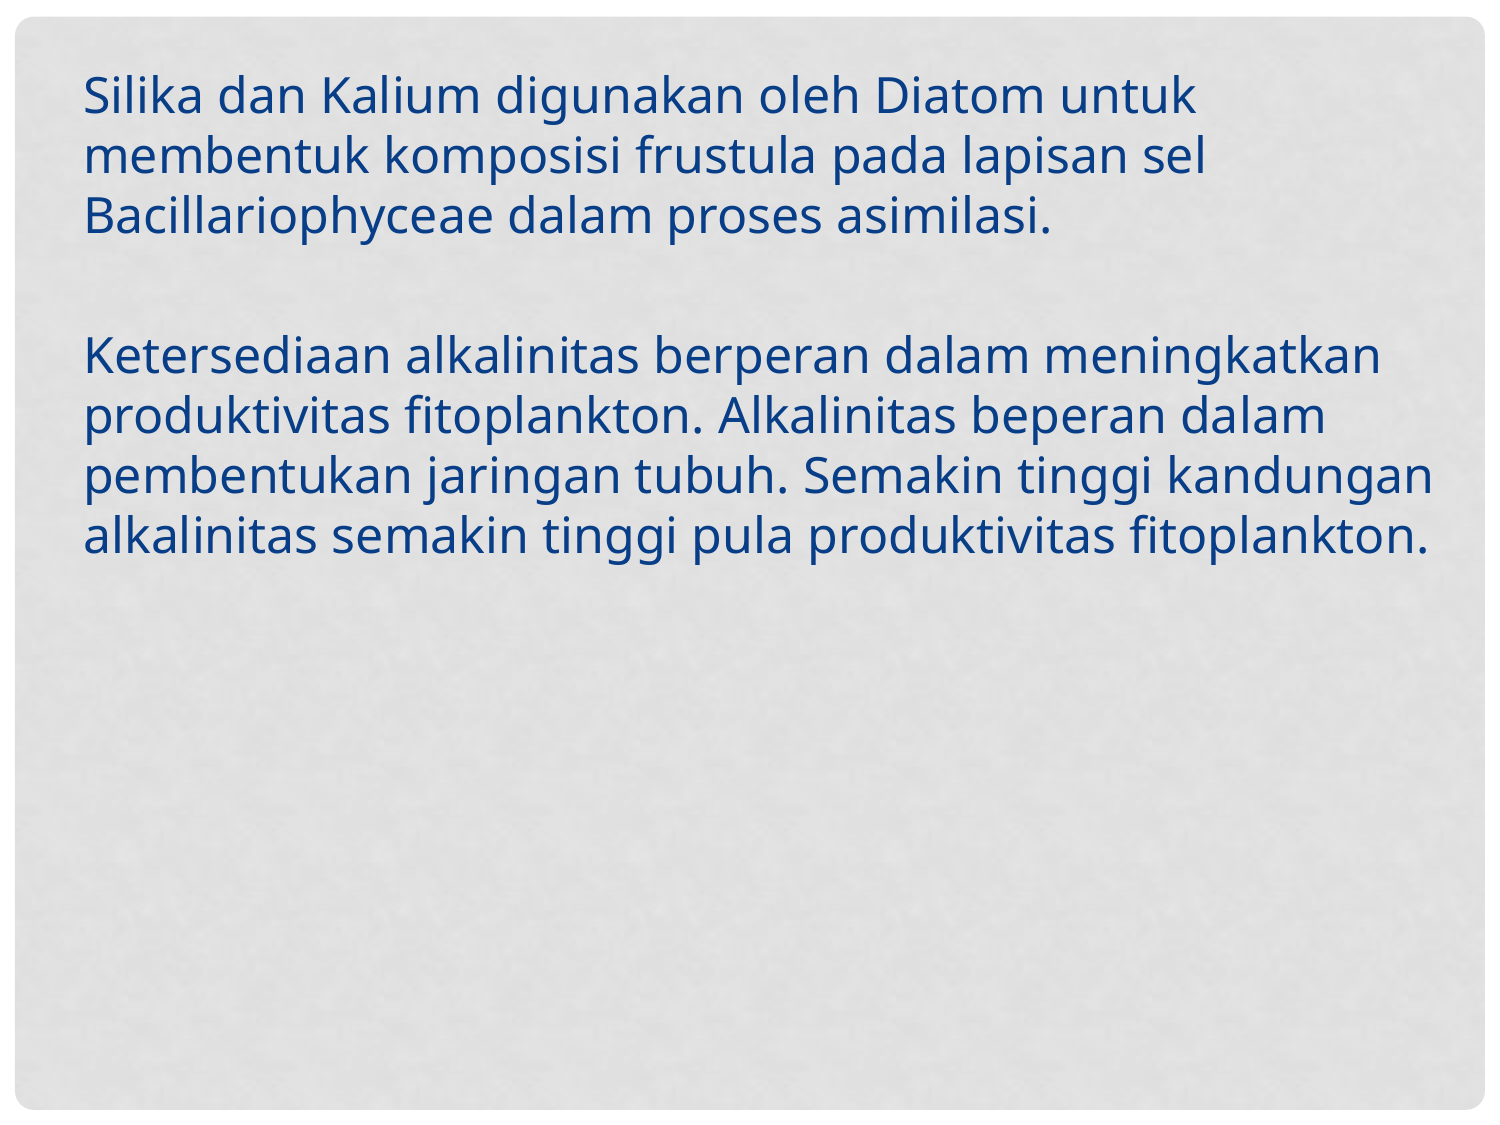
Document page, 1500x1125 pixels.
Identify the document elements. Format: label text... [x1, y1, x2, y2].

text_box [24, 30, 1478, 1083]
text_box Silika dan Kalium digunakan oleh Diatom untuk membentuk komposisi frustula pada lapisan sel Bacillariophyceae dalam proses asimilasi. Ketersediaan alkalinitas berperan dalam meningkatkan produktivitas fitoplankton. Alkalinitas beperan dalam pembentukan jaringan tubuh. Semakin tinggi kandungan alkalinitas semakin tinggi pula produktivitas fitoplankton. [49, 55, 1500, 1108]
